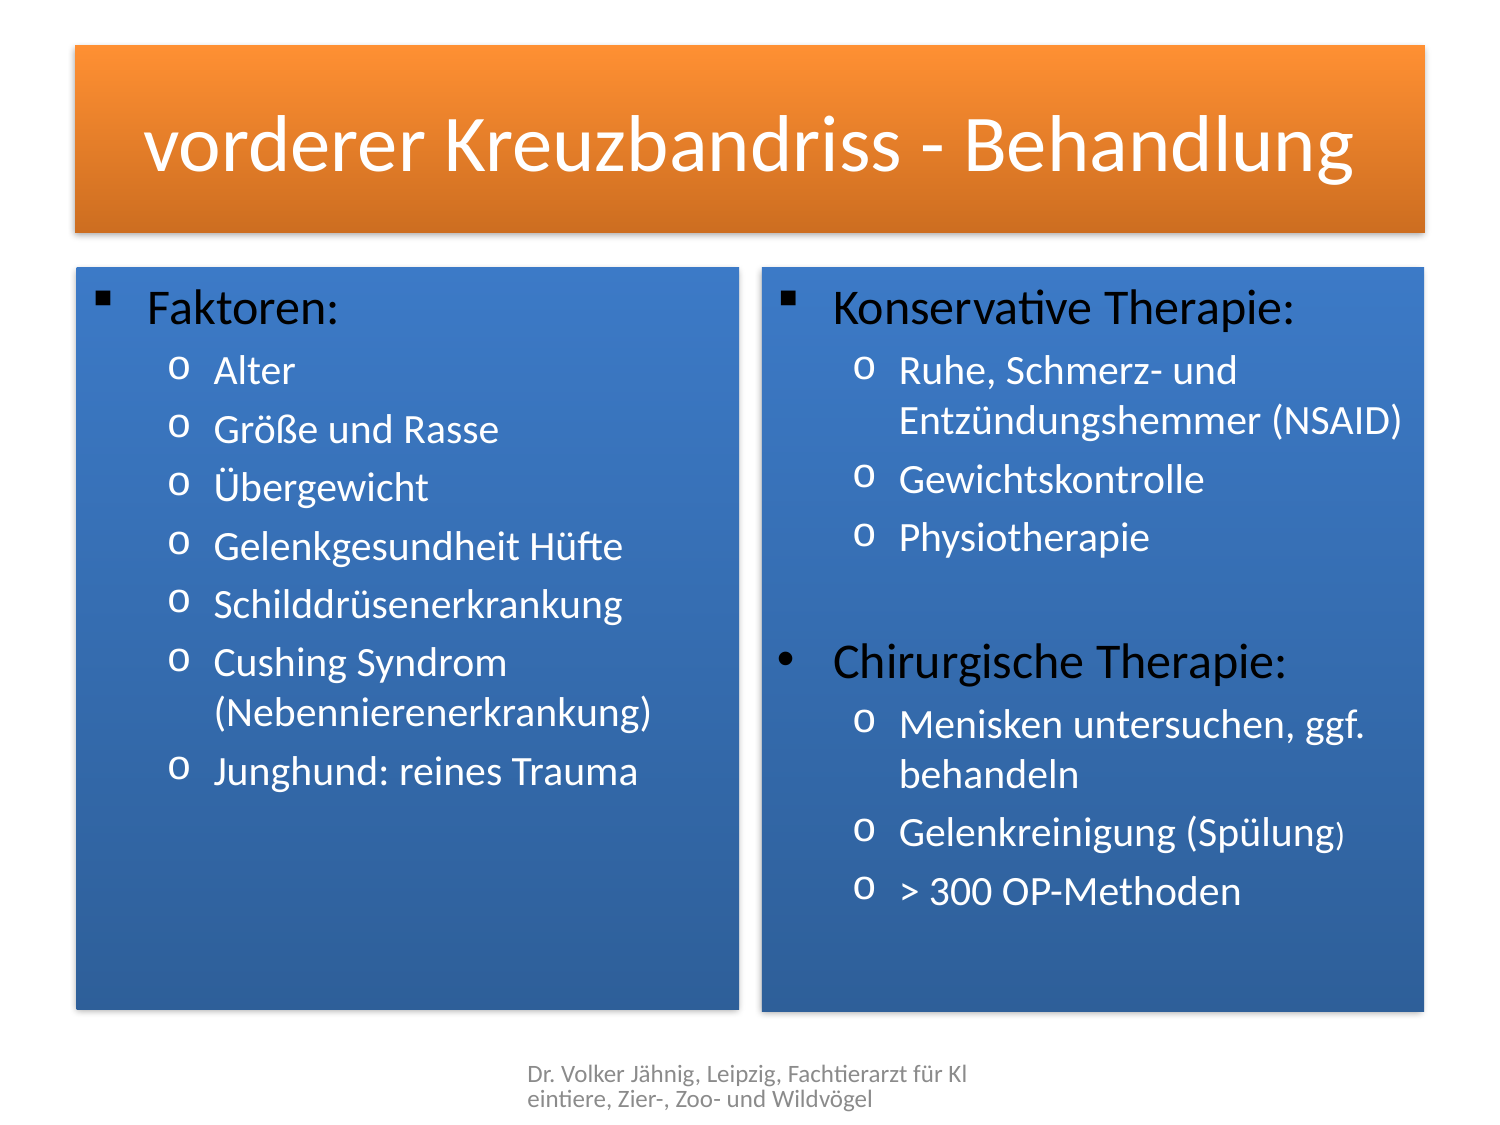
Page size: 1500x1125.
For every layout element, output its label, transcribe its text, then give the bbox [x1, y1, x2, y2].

title vorderer Kreuzbandriss - Behandlung [75, 45, 1425, 233]
footer Dr. Volker Jähnig, Leipzig, Fachtierarzt für Kleintiere, Zier-, Zoo- und Wildvögel [512, 1042, 988, 1103]
list Konservative Therapie: Ruhe, Schmerz- und Entzündungshemmer (NSAID) Gewichtskontrolle Physiotherapie Chirurgische Therapie: Menisken untersuchen, ggf. behandeln Gelenkreinigung (Spülung) > 300 OP-Methoden [761, 267, 1425, 1012]
list Faktoren: Alter Größe und Rasse Übergewicht Gelenkgesundheit Hüfte Schilddrüsenerkrankung Cushing Syndrom (Nebennierenerkrankung) Junghund: reines Trauma [76, 267, 740, 1010]
